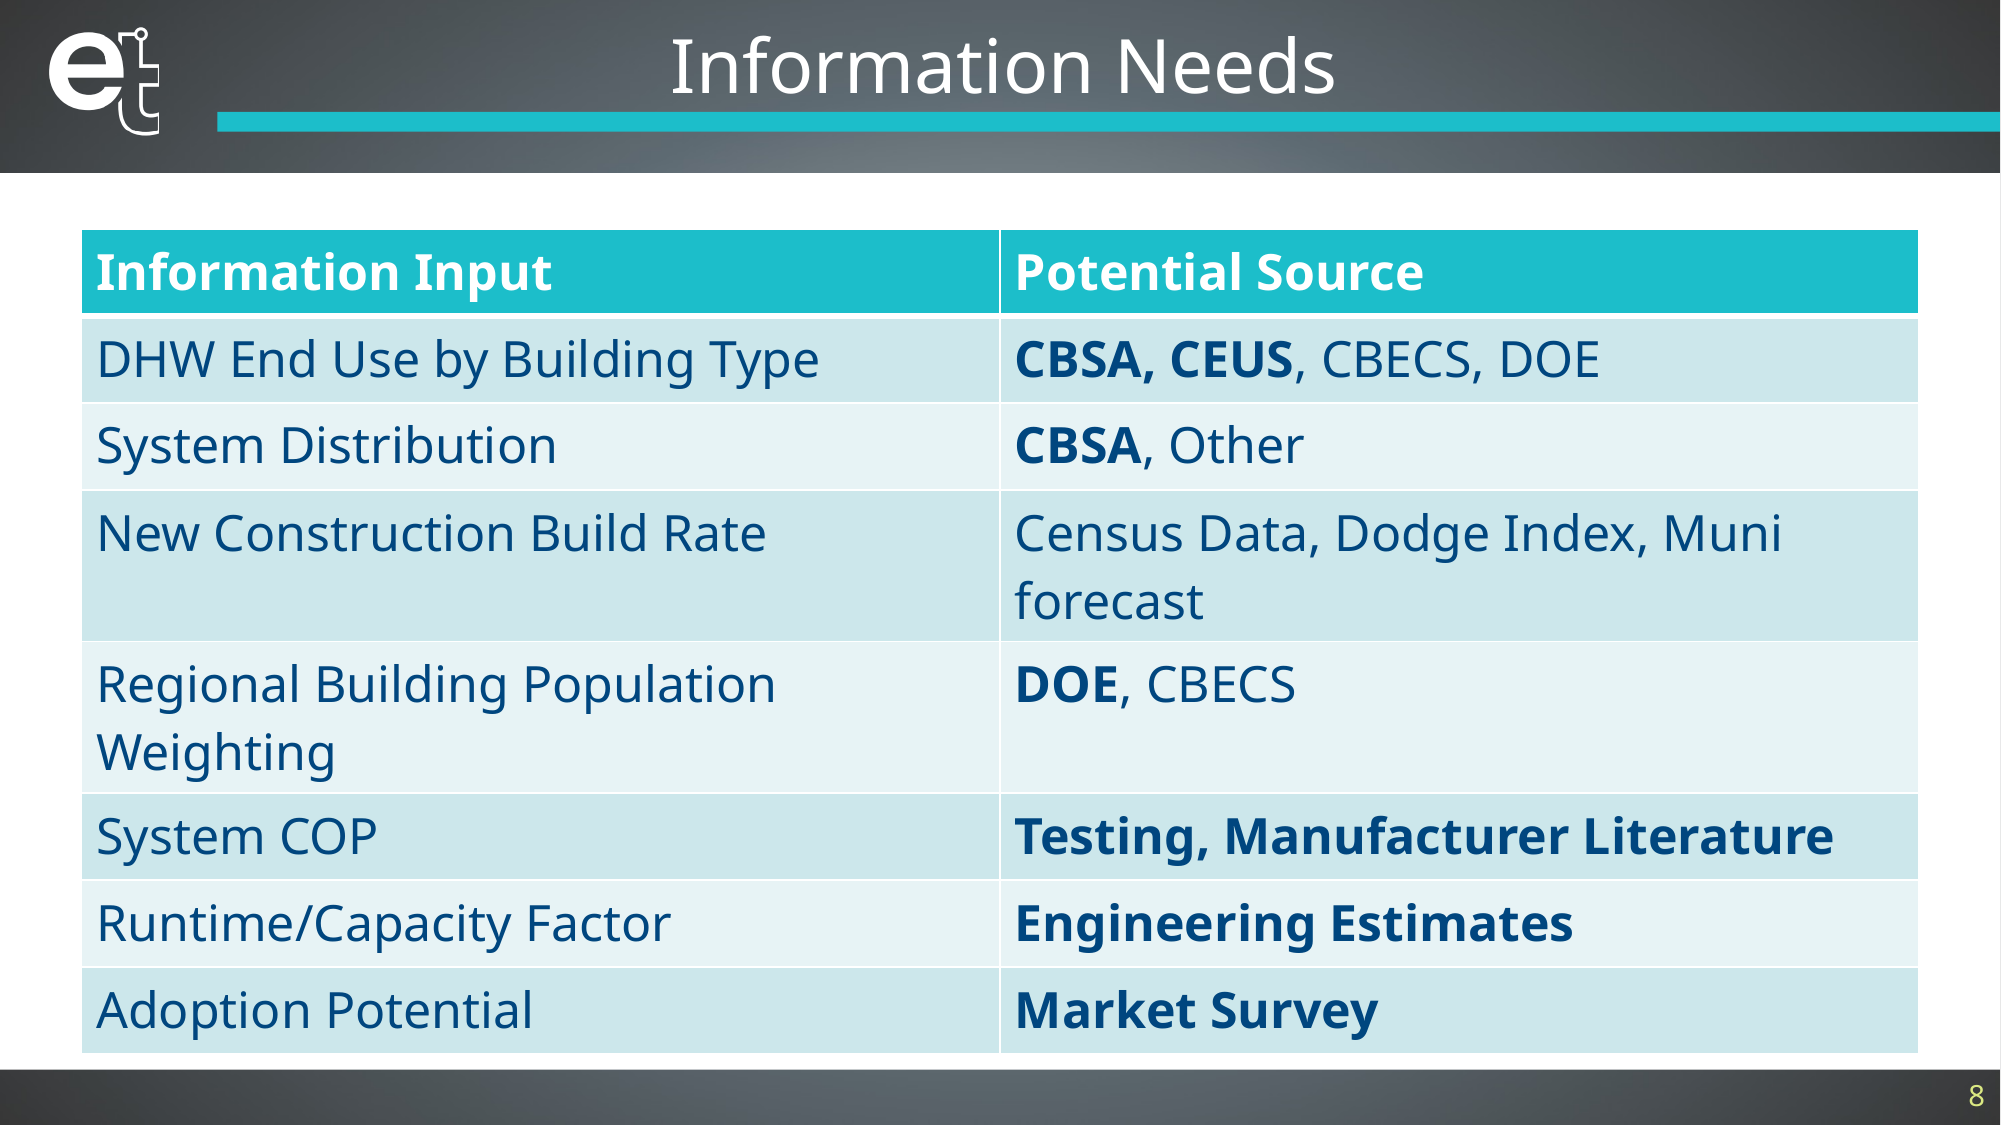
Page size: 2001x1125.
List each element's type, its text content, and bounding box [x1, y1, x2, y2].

table_cell Regional Building Population Weighting [82, 642, 999, 792]
table_cell Engineering Estimates [1001, 881, 1918, 966]
table_cell Census Data, Dodge Index, Muni forecast [1001, 491, 1918, 641]
table_cell DHW End Use by Building Type [82, 319, 999, 402]
picture [0, 0, 2001, 1125]
table_cell DOE, CBECS [1001, 642, 1918, 792]
table_cell Market Survey [1001, 968, 1918, 1053]
table_cell Testing, Manufacturer Literature [1001, 794, 1918, 879]
table_cell Runtime/Capacity Factor [82, 881, 999, 966]
table_header Information Input [82, 230, 999, 313]
table_cell CBSA, CEUS, CBECS, DOE [1001, 319, 1918, 402]
list Information Needs [263, 18, 1737, 110]
table_cell System Distribution [82, 404, 999, 489]
table_cell New Construction Build Rate [82, 491, 999, 641]
table_header Potential Source [1001, 230, 1918, 313]
table_cell Adoption Potential [82, 968, 999, 1053]
table_cell CBSA, Other [1001, 404, 1918, 489]
table_cell System COP [82, 794, 999, 879]
